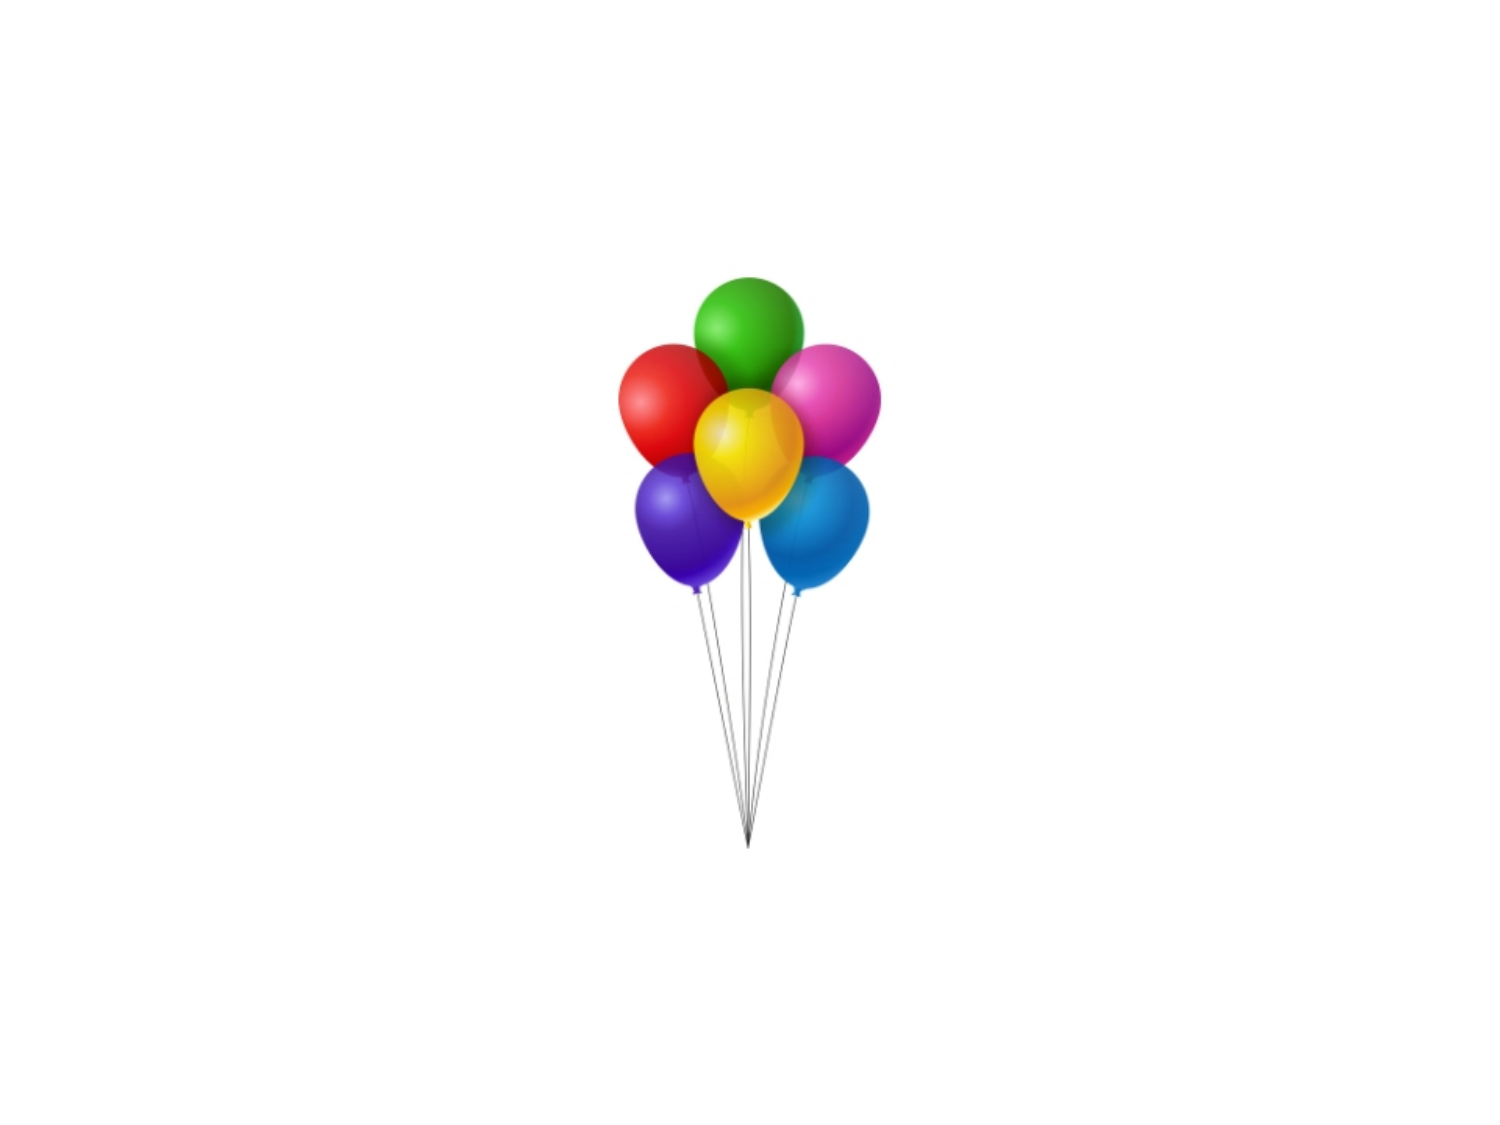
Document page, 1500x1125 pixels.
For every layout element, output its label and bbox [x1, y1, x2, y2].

picture [299, 262, 1201, 863]
